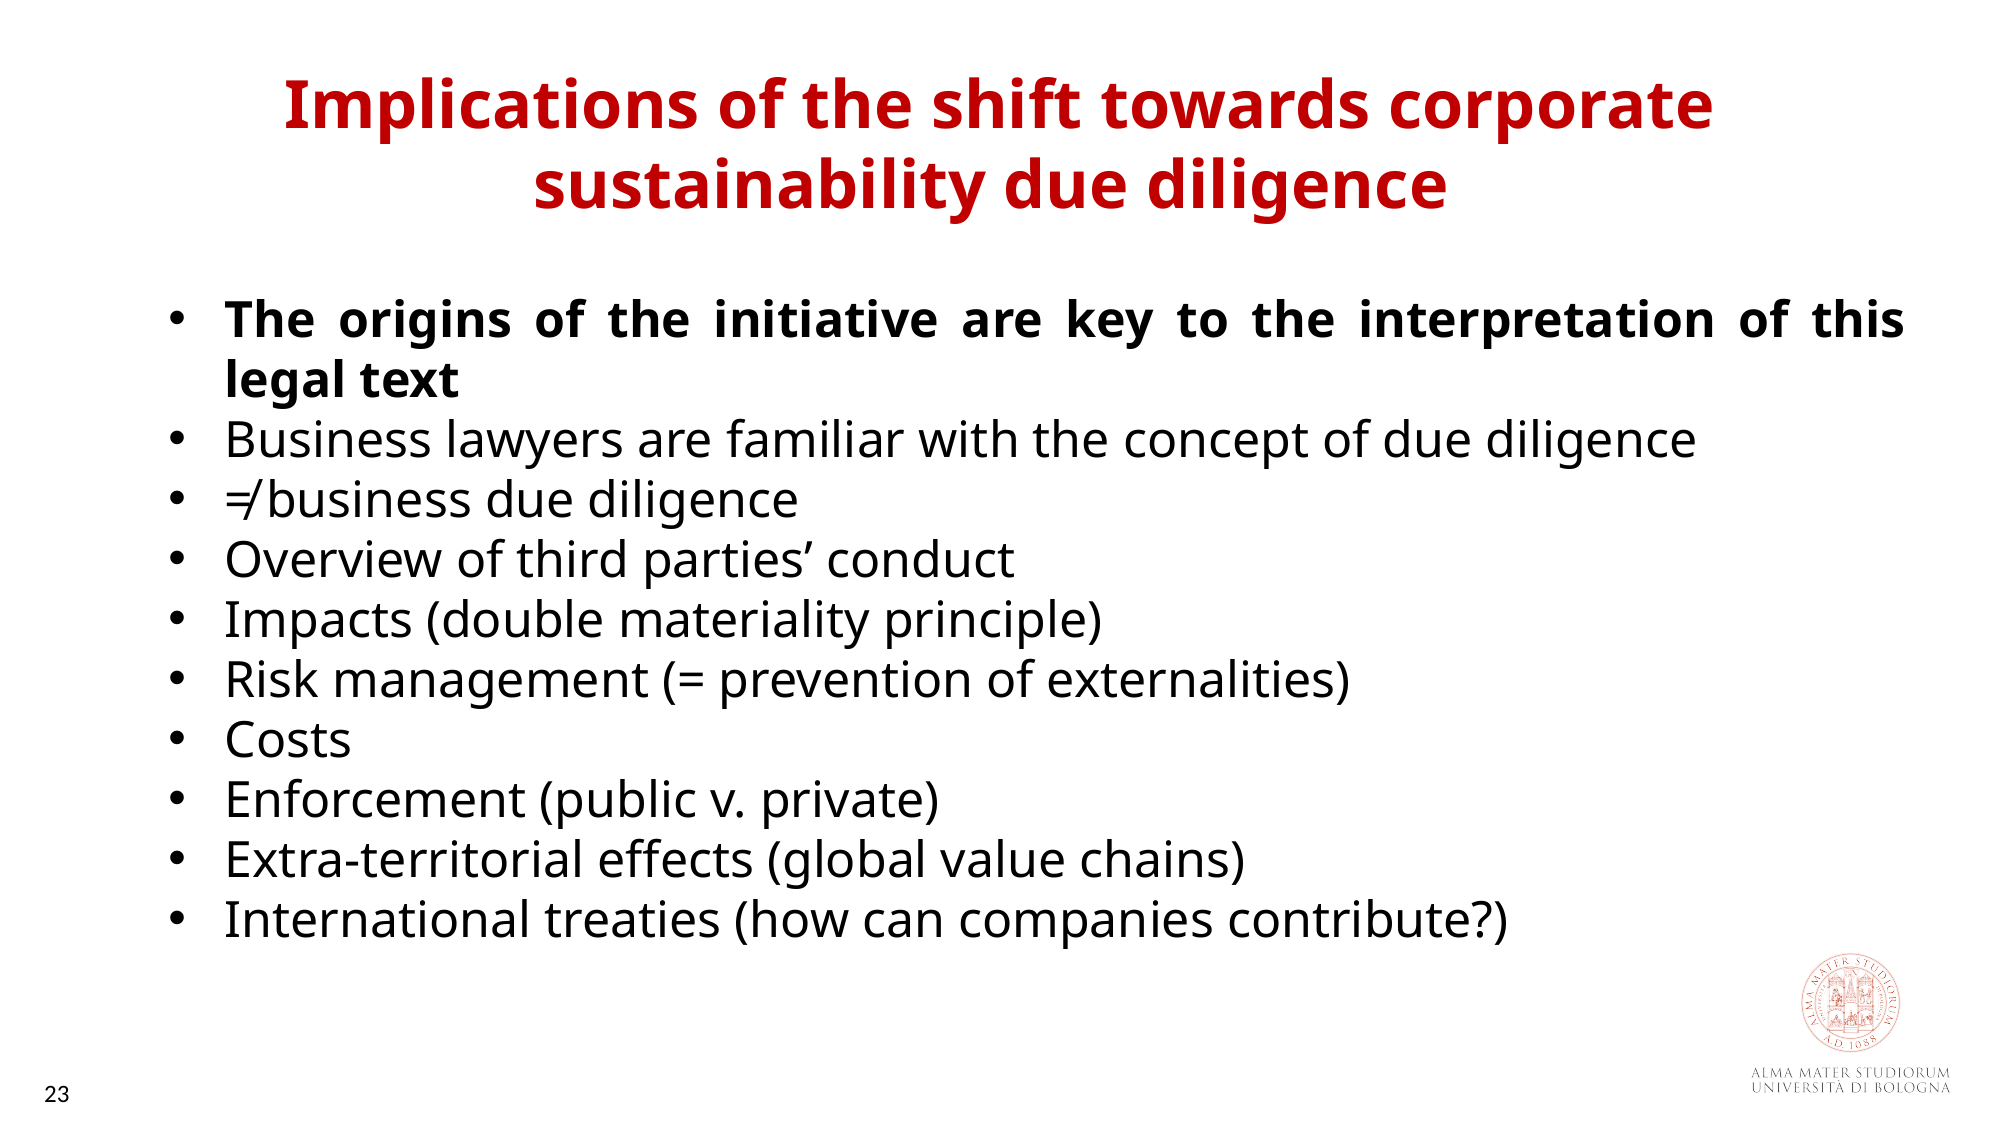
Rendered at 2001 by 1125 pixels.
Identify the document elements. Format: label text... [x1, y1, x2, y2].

text_box The origins of the initiative are key to the interpretation of this legal text Business lawyers are familiar with the concept of due diligence ≠ business due diligence Overview of third parties’ conduct Impacts (double materiality principle) Risk management (= prevention of externalities) Costs Enforcement (public v. private) Extra-territorial effects (global value chains) International treaties (how can companies contribute?) [78, 219, 1922, 1075]
text_box Implications of the shift towards corporate sustainability due diligence [161, 54, 1839, 275]
picture [1720, 933, 1981, 1118]
